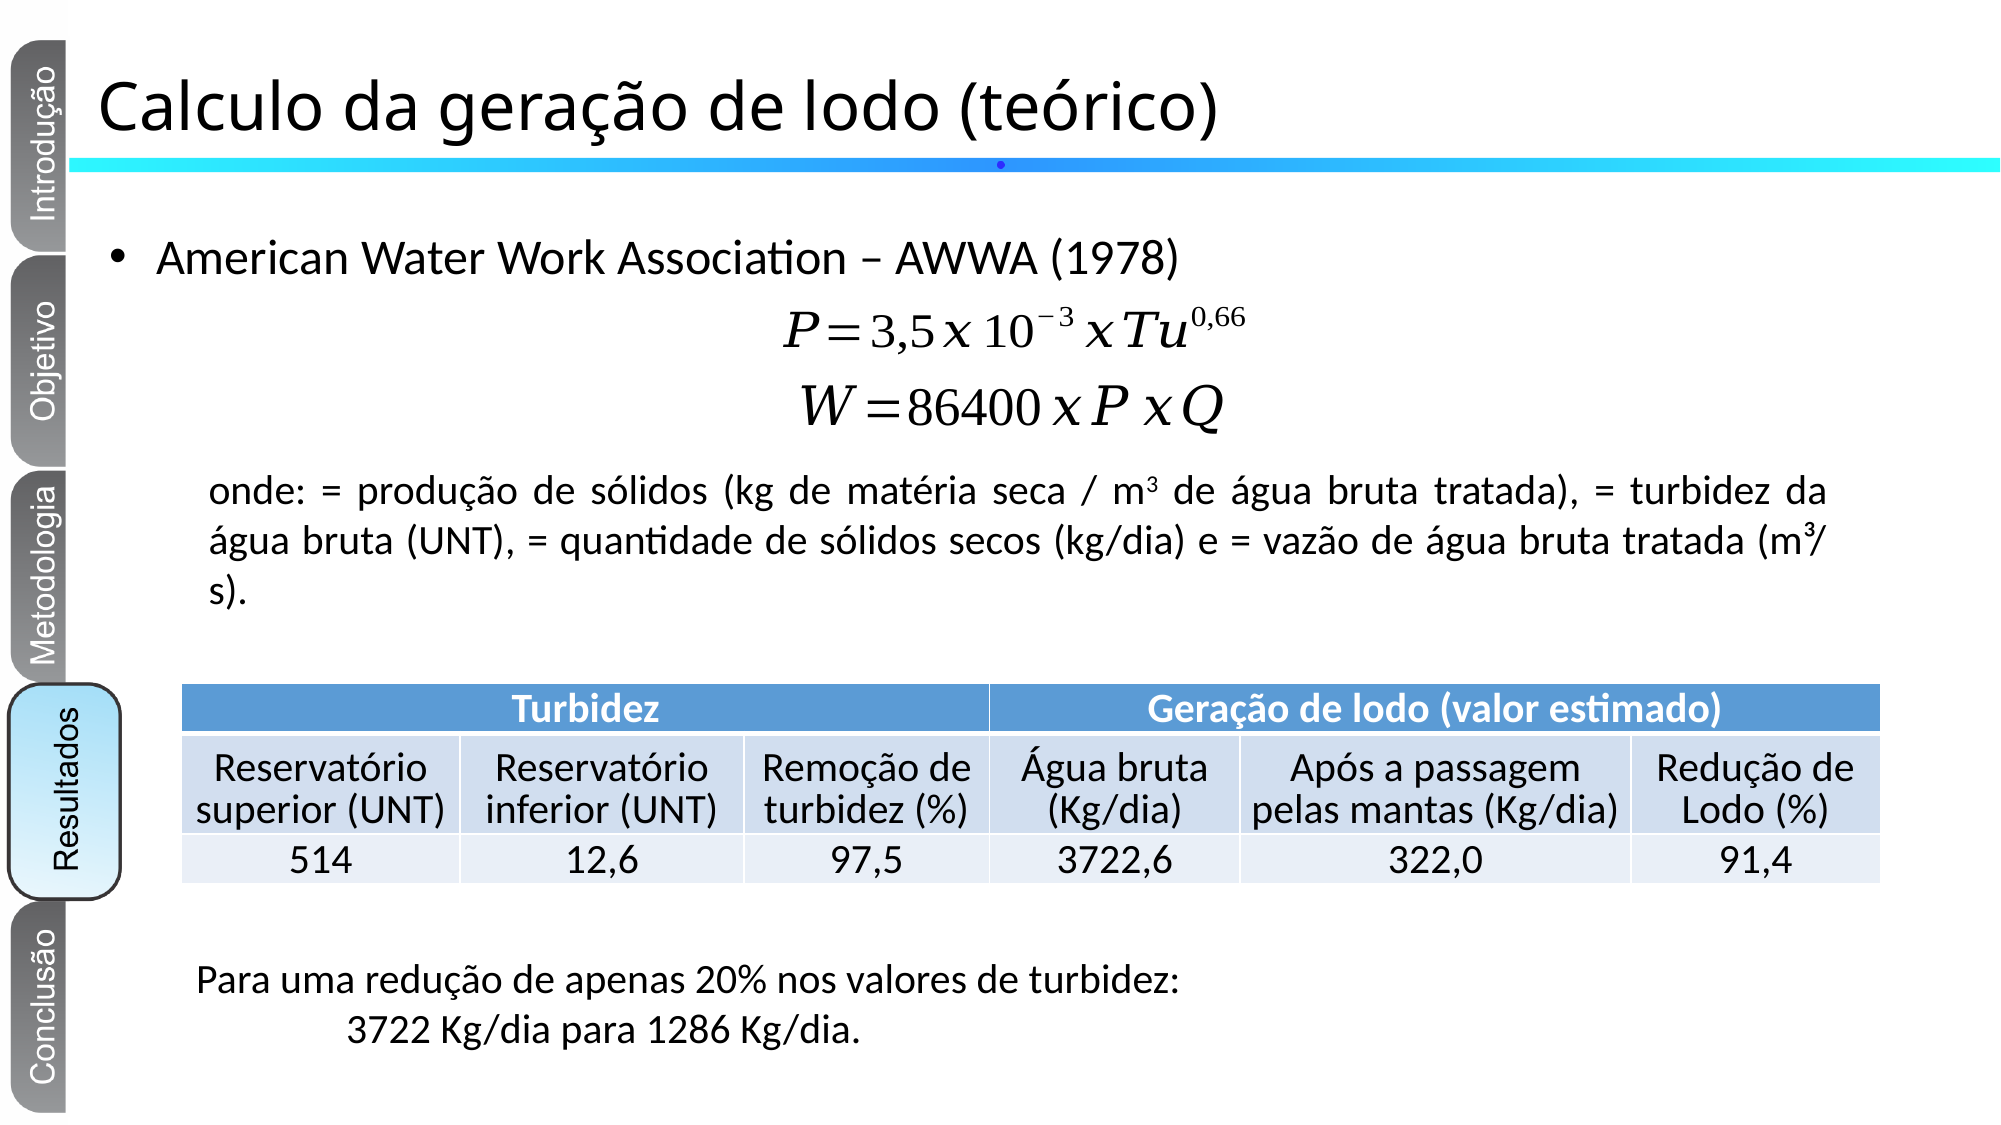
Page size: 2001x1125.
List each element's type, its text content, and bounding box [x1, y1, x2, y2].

picture [0, 0, 2001, 1125]
table_cell Após a passagem pelas mantas (Kg/dia) [1241, 736, 1630, 833]
table_header Geração de lodo (valor estimado) [990, 684, 1880, 731]
table_cell 91,4 [1632, 835, 1880, 883]
table_cell Redução de Lodo (%) [1632, 736, 1880, 833]
table_cell 3722,6 [990, 835, 1239, 883]
table_cell 97,5 [745, 835, 989, 883]
table_cell 322,0 [1241, 835, 1630, 883]
table_cell Reservatório inferior (UNT) [461, 736, 743, 833]
table_cell Reservatório superior (UNT) [182, 736, 459, 833]
text_box American Water Work Association – AWWA (1978) [122, 217, 1881, 365]
table_cell Remoção de turbidez (%) [745, 736, 989, 833]
text_box Para uma redução de apenas 20% nos valores de turbidez: 3722 Kg/dia para 1286 Kg/dia. [181, 944, 1883, 1060]
table_cell Água bruta (Kg/dia) [990, 736, 1239, 833]
table_cell 514 [182, 835, 459, 883]
table_header Turbidez [182, 684, 989, 731]
table_cell 12,6 [461, 835, 743, 883]
title Calculo da geração de lodo (teórico) [122, 0, 1793, 217]
